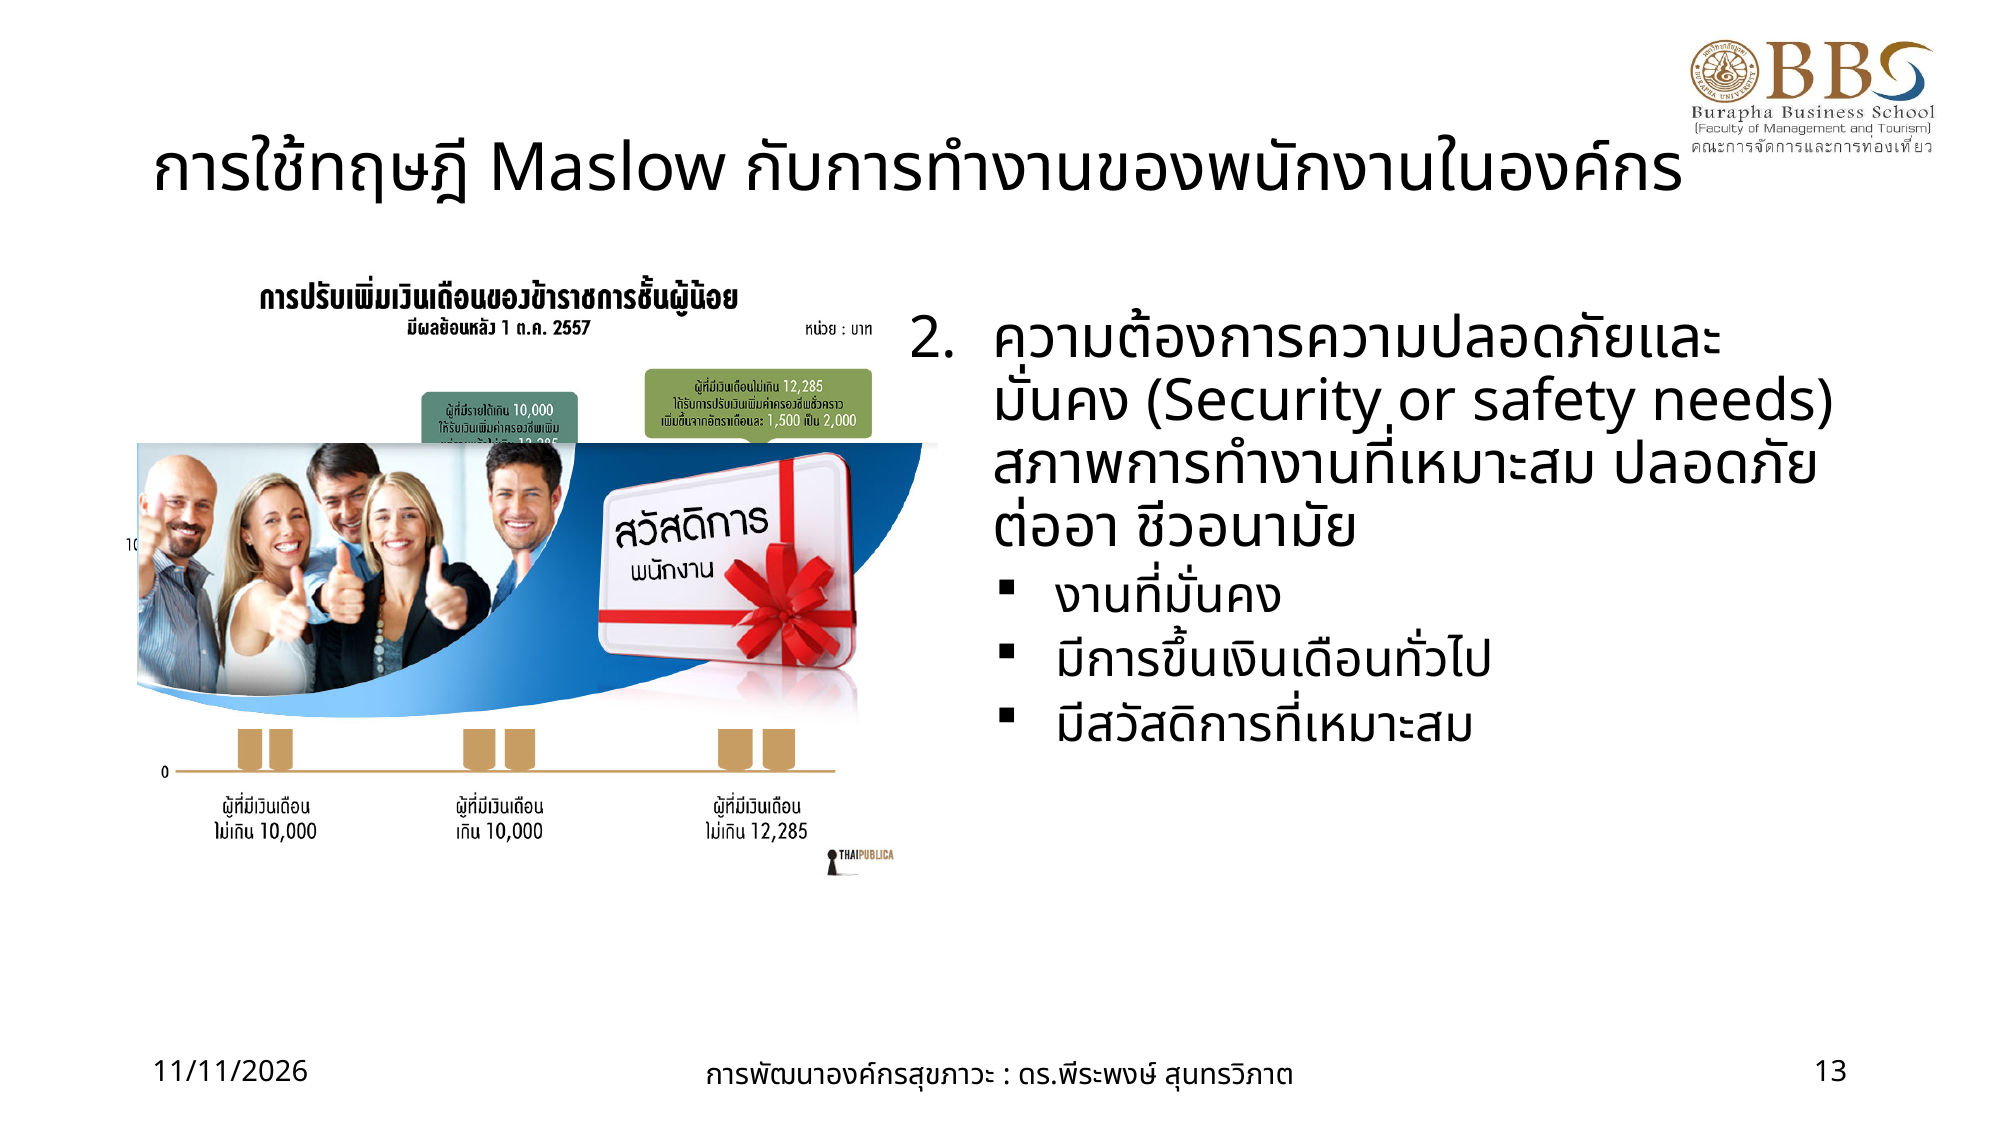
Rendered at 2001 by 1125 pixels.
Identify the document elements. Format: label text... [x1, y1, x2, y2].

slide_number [137, 1042, 588, 1103]
title การใช้ทฤษฎี Maslow กับการทำงานของพนักงานในองค์กร [137, 59, 1863, 278]
picture [93, 253, 938, 888]
slide_number 13 [1412, 1042, 1863, 1103]
footer การพัฒนาองค์กรสุขภาวะ : ดร.พีระพงษ์ สุนทรวิภาต [662, 1042, 1338, 1103]
picture [1667, 24, 1963, 166]
list ความต้องการความปลอดภัยและมั่นคง (Security or safety needs) สภาพการทำงานที่เหมาะสม ปลอดภัยต่ออา ชีวอนามัย งานที่มั่นคง มีการขึ้นเงินเดือนทั่วไป มีสวัสดิการที่เหมาะสม [893, 299, 1863, 1014]
